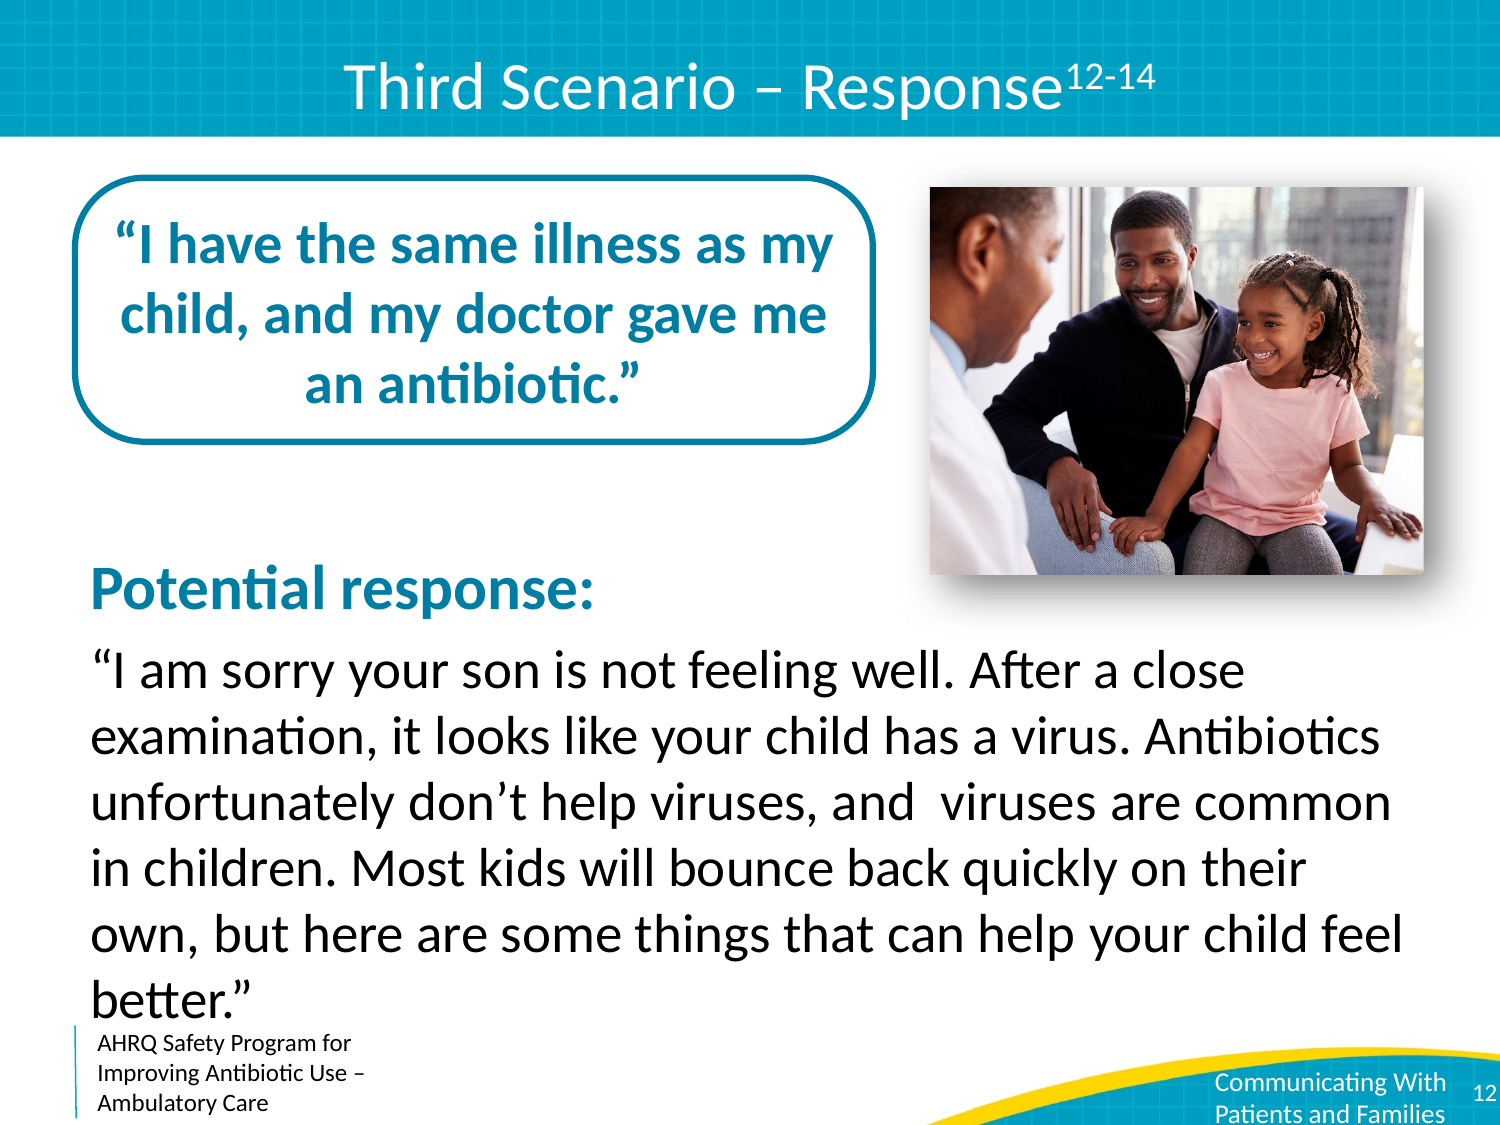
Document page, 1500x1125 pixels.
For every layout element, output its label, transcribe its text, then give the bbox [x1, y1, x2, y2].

slide_number 12 [1425, 1062, 1500, 1121]
title Third Scenario – Response12-14 [75, 33, 1425, 132]
text_box “I have the same illness as my child, and my doctor gave me an antibiotic.” [72, 175, 875, 444]
picture [0, 0, 1500, 1125]
list Potential response: “I am sorry your son is not feeling well. After a close examination, it looks like your child has a virus. Antibiotics unfortunately don’t help viruses, and viruses are common in children. Most kids will bounce back quickly on their own, but here are some things that can help your child feel better.” [75, 387, 1425, 1038]
picture [1423, 1121, 1500, 1125]
